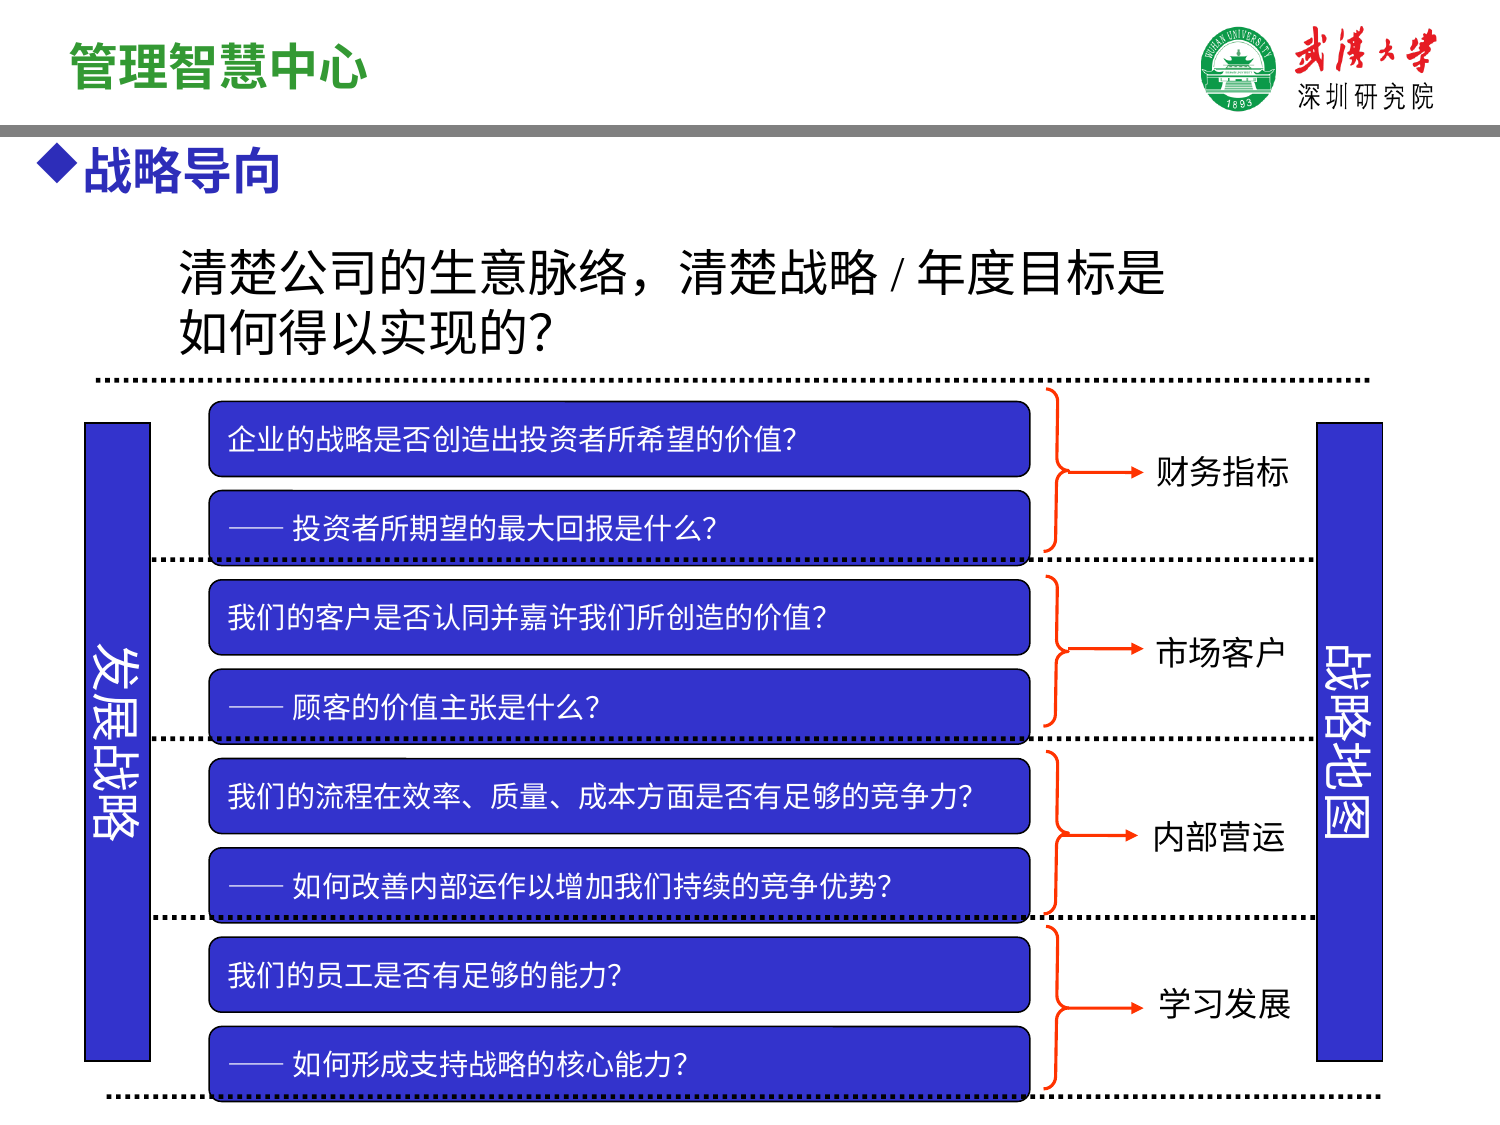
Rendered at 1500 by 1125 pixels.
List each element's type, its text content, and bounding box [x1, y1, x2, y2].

text_box [1043, 751, 1069, 914]
text_box 市场客户 [1155, 631, 1289, 672]
text_box 发展战略 [84, 423, 151, 1062]
picture [1200, 23, 1438, 113]
text_box [1062, 829, 1138, 842]
text_box 清楚公司的生意脉络，清楚战略/年度目标是如何得以实现的？ [163, 234, 1184, 370]
text_box [1068, 466, 1144, 479]
text_box 战略导向 [17, 132, 1331, 207]
text_box [1043, 388, 1069, 552]
text_box 学习发展 [1158, 983, 1292, 1024]
text_box [1068, 1001, 1144, 1015]
text_box [1068, 642, 1144, 655]
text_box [208, 401, 1031, 1102]
text_box 财务指标 [1156, 451, 1290, 491]
text_box 内部营运 [1152, 816, 1286, 857]
text_box [1043, 576, 1069, 727]
text_box [1043, 926, 1068, 1089]
text_box 战略地图 [1317, 423, 1383, 1062]
